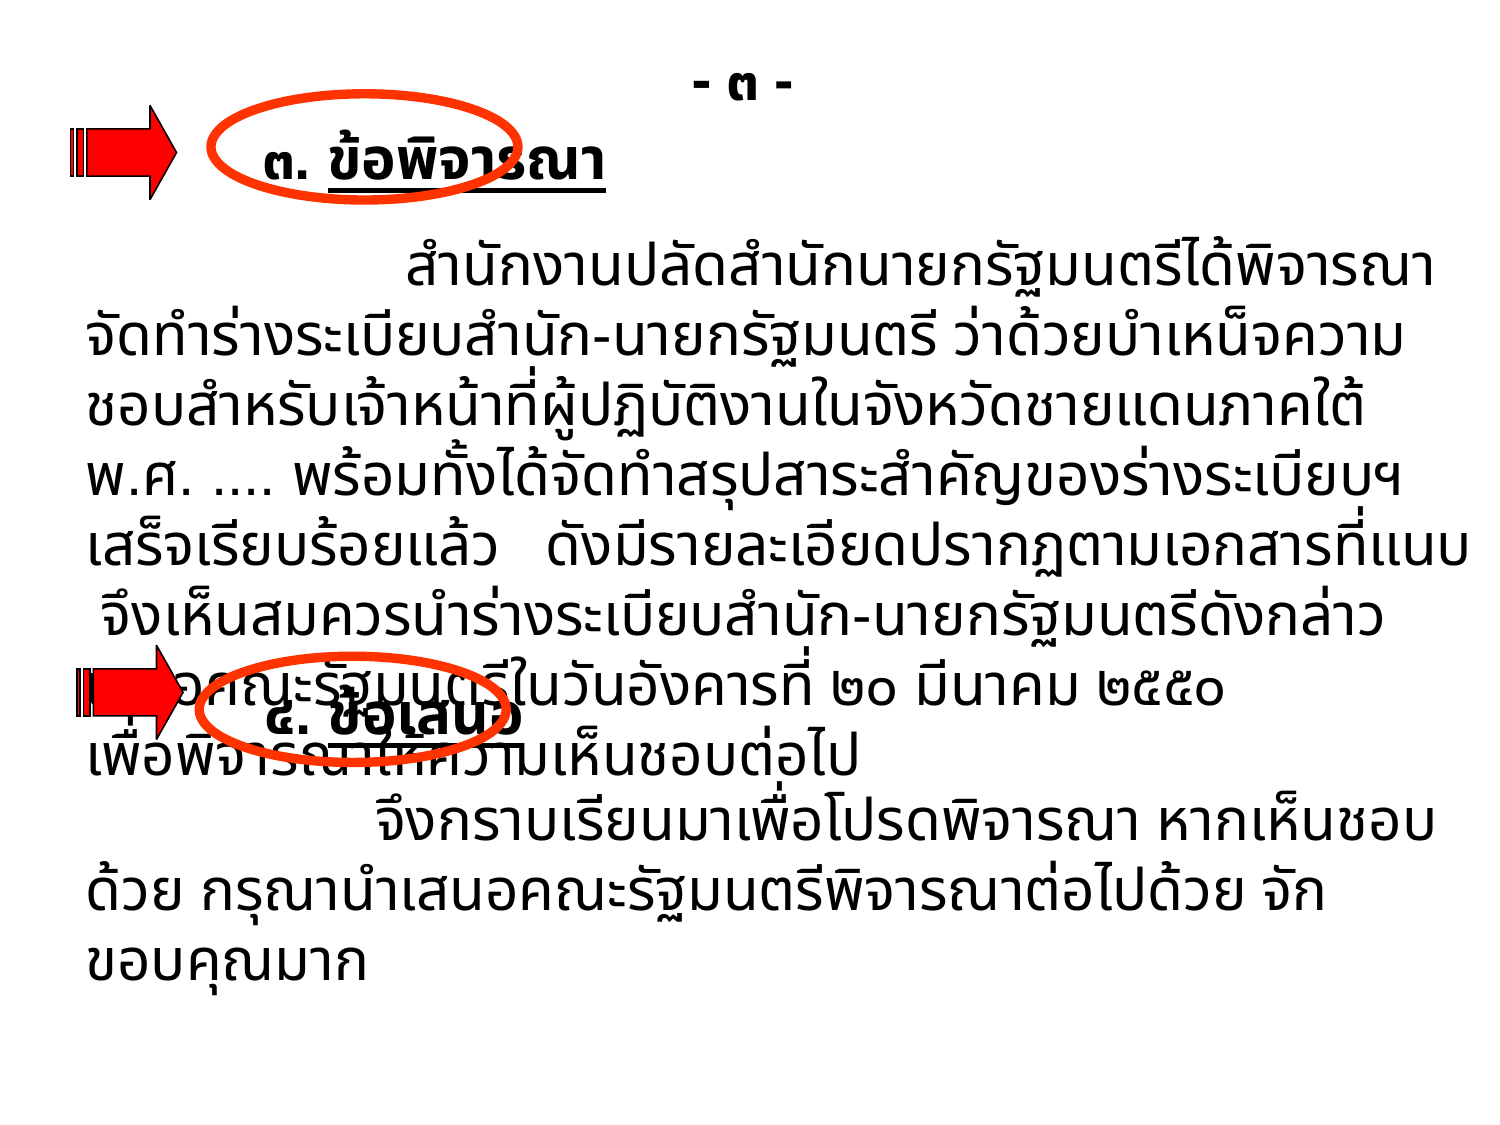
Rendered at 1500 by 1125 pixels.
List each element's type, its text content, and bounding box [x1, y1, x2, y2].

text_box [93, 645, 184, 740]
text_box ๓. ข้อพิจารณา [407, 113, 1294, 199]
text_box ๔. ข้อเสนอ [441, 668, 1235, 754]
text_box [76, 668, 81, 716]
text_box [88, 184, 1424, 219]
text_box - ๓ - [206, 42, 1187, 113]
text_box ๓. ข้อพิจารณา [171, 113, 322, 199]
text_box [83, 668, 91, 716]
text_box [86, 105, 177, 200]
text_box จึงกราบเรียนมาเพื่อโปรดพิจารณา หากเห็นชอบด้วย กรุณานำเสนอคณะรัฐมนตรีพิจารณาต่อไปด้วย จักขอบคุณมาก [70, 774, 1500, 1000]
text_box ๔. ข้อเสนอ [112, 668, 265, 754]
text_box สำนักงานปลัดสำนักนายกรัฐมนตรีได้พิจารณาจัดทำร่างระเบียบสำนัก-นายกรัฐมนตรี ว่าด้วยบำเหน็จความชอบสำหรับเจ้าหน้าที่ผู้ปฏิบัติงานในจังหวัดชายแดนภาคใต้ พ.ศ. .... พร้อมทั้งได้จัดทำสรุปสาระสำคัญของร่างระเบียบฯ เสร็จเรียบร้อยแล้ว ดังมีรายละเอียดปรากฏตามเอกสารที่แนบ จึงเห็นสมควรนำร่างระเบียบสำนัก-นายกรัฐมนตรีดังกล่าวเสนอคณะรัฐมนตรีในวันอังคารที่ ๒๐ มีนาคม ๒๕๕๐ เพื่อพิจารณาให้ความเห็นชอบต่อไป [70, 219, 1500, 774]
text_box [210, 93, 518, 201]
text_box [199, 656, 507, 763]
text_box [70, 128, 74, 177]
text_box [76, 128, 84, 177]
